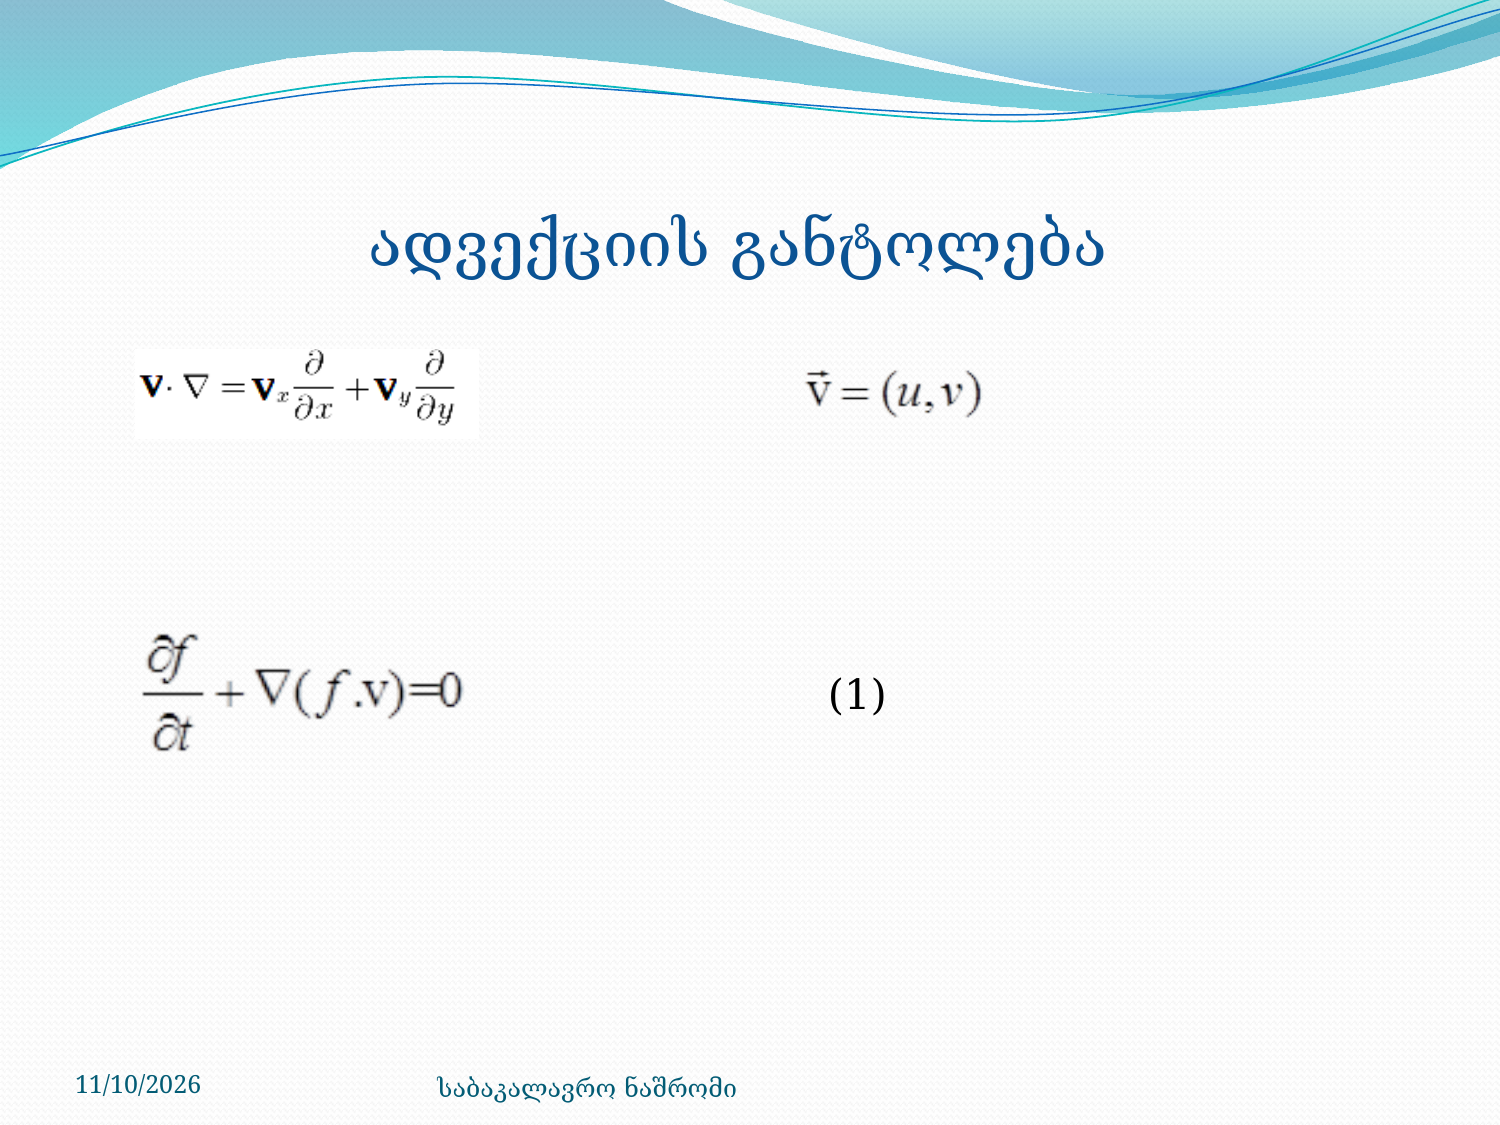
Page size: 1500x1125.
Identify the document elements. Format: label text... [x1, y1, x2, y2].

text_box ადვექციის განტოლება [194, 196, 1282, 286]
text_box (1) [813, 660, 1218, 726]
footer საბაკალავრო ნაშრომი [437, 1042, 988, 1103]
picture [135, 621, 479, 766]
picture [135, 349, 479, 440]
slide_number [75, 1042, 425, 1103]
picture [796, 359, 992, 429]
